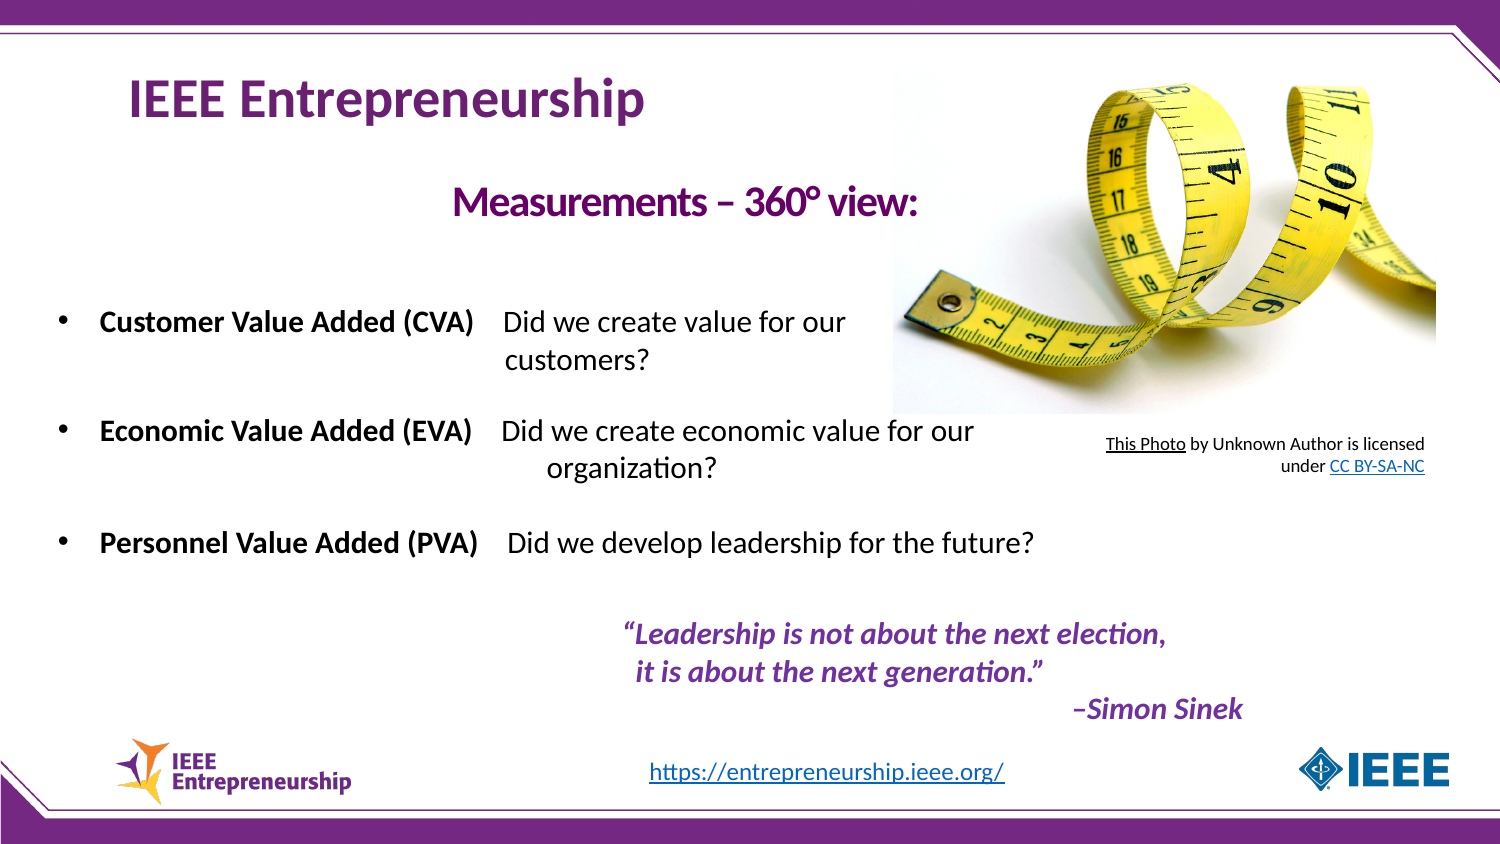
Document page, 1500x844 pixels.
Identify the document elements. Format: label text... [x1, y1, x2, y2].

picture [1299, 747, 1449, 759]
text_box “Leadership is not about the next election, it is about the next generation.” –Simon Sinek [606, 606, 1259, 734]
picture [2, 735, 1500, 844]
text_box Measurements – 360° view: [437, 165, 892, 233]
text_box This Photo by Unknown Author is licensed under CC BY-SA-NC [1083, 423, 1440, 484]
title IEEE Entrepreneurship [101, 15, 746, 138]
picture [0, 0, 1500, 414]
text_box Customer Value Added (CVA) Did we create value for our customers? Economic Value Added (EVA) Did we create economic value for our organization? Personnel Value Added (PVA) Did we develop leadership for the future? [43, 294, 1165, 620]
